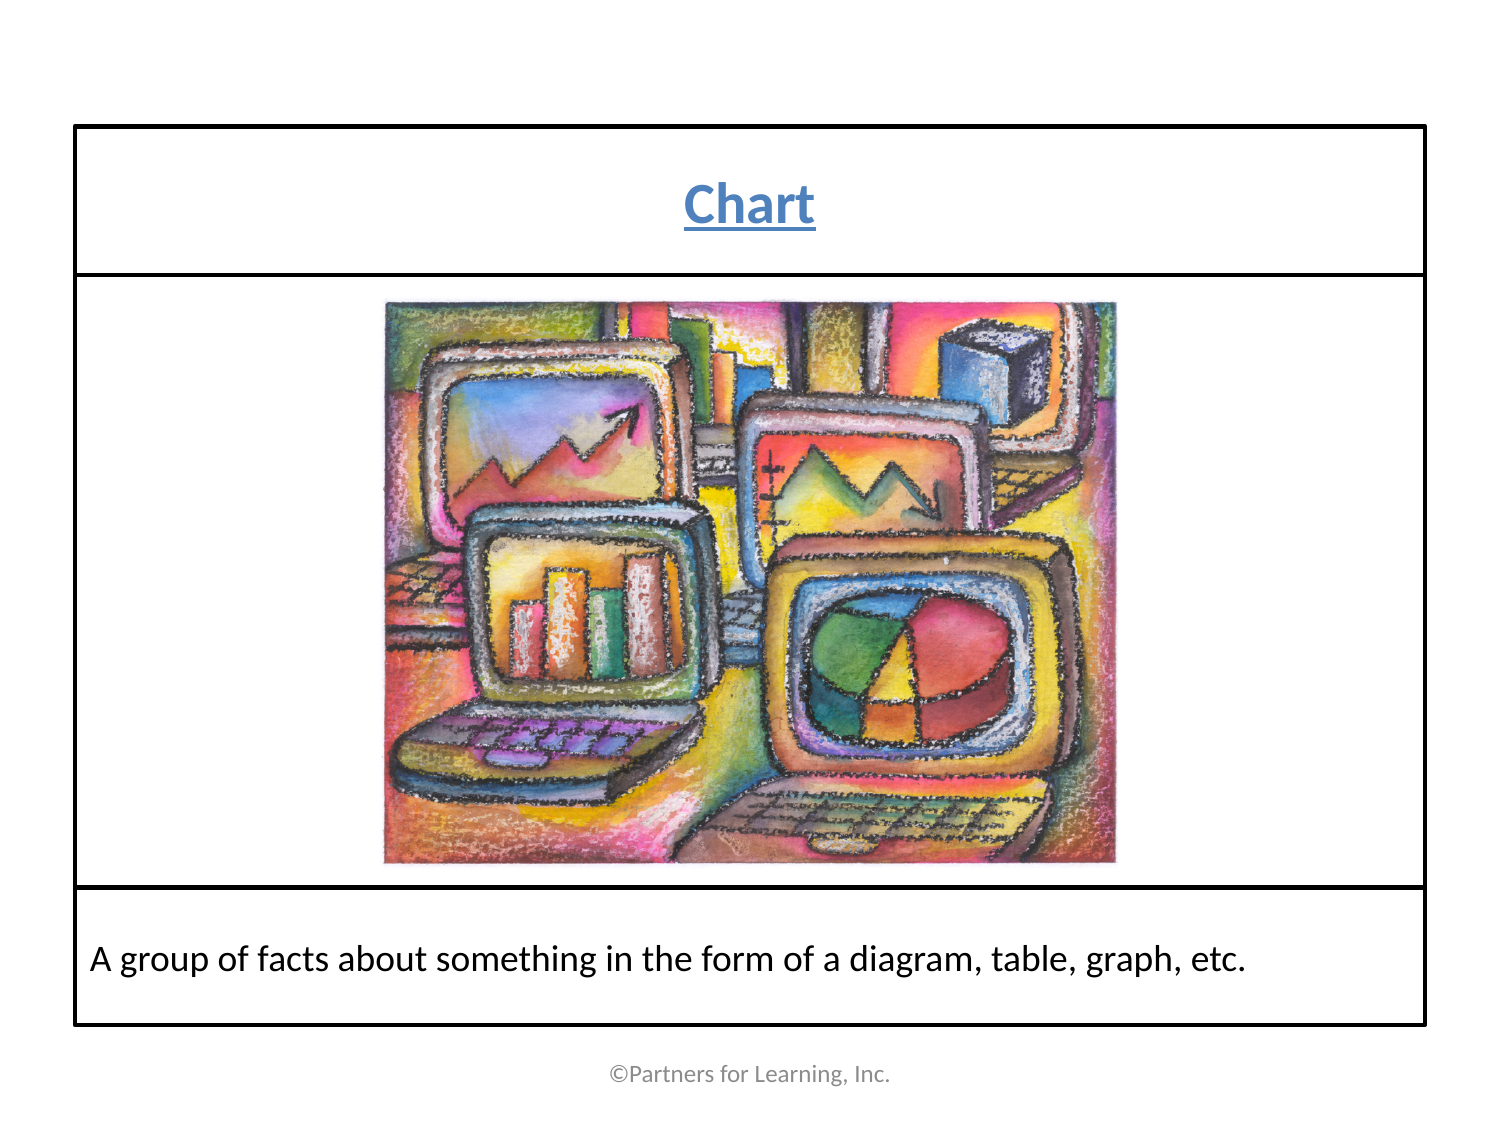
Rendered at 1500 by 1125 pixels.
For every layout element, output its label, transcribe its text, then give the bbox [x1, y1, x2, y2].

list A group of facts about something in the form of a diagram, table, graph, etc. [75, 887, 1425, 1025]
footer ©Partners for Learning, Inc. [512, 1042, 988, 1103]
list Chart [75, 125, 1425, 275]
picture [375, 293, 1125, 871]
